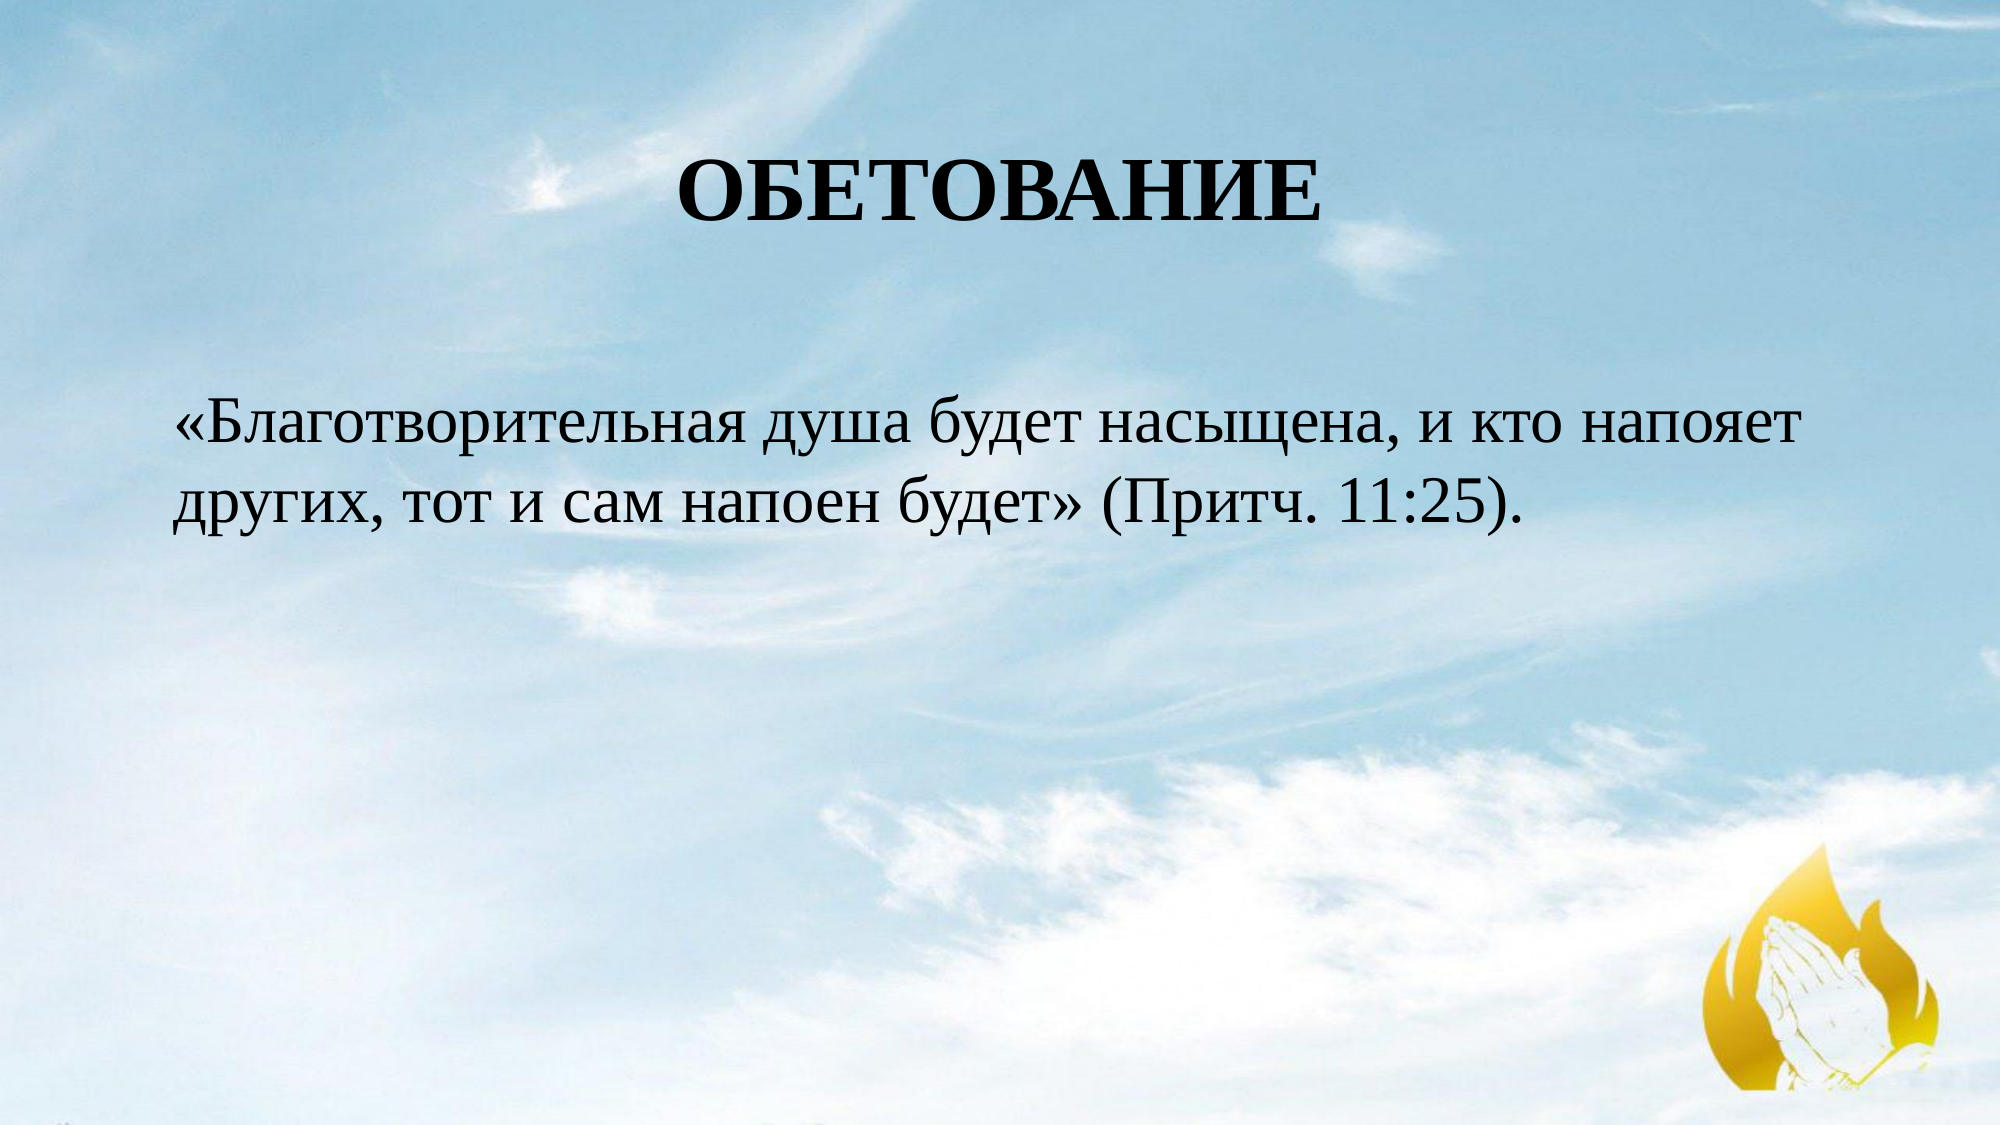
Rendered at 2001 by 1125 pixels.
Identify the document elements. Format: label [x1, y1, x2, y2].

list [0, 0, 2000, 1125]
